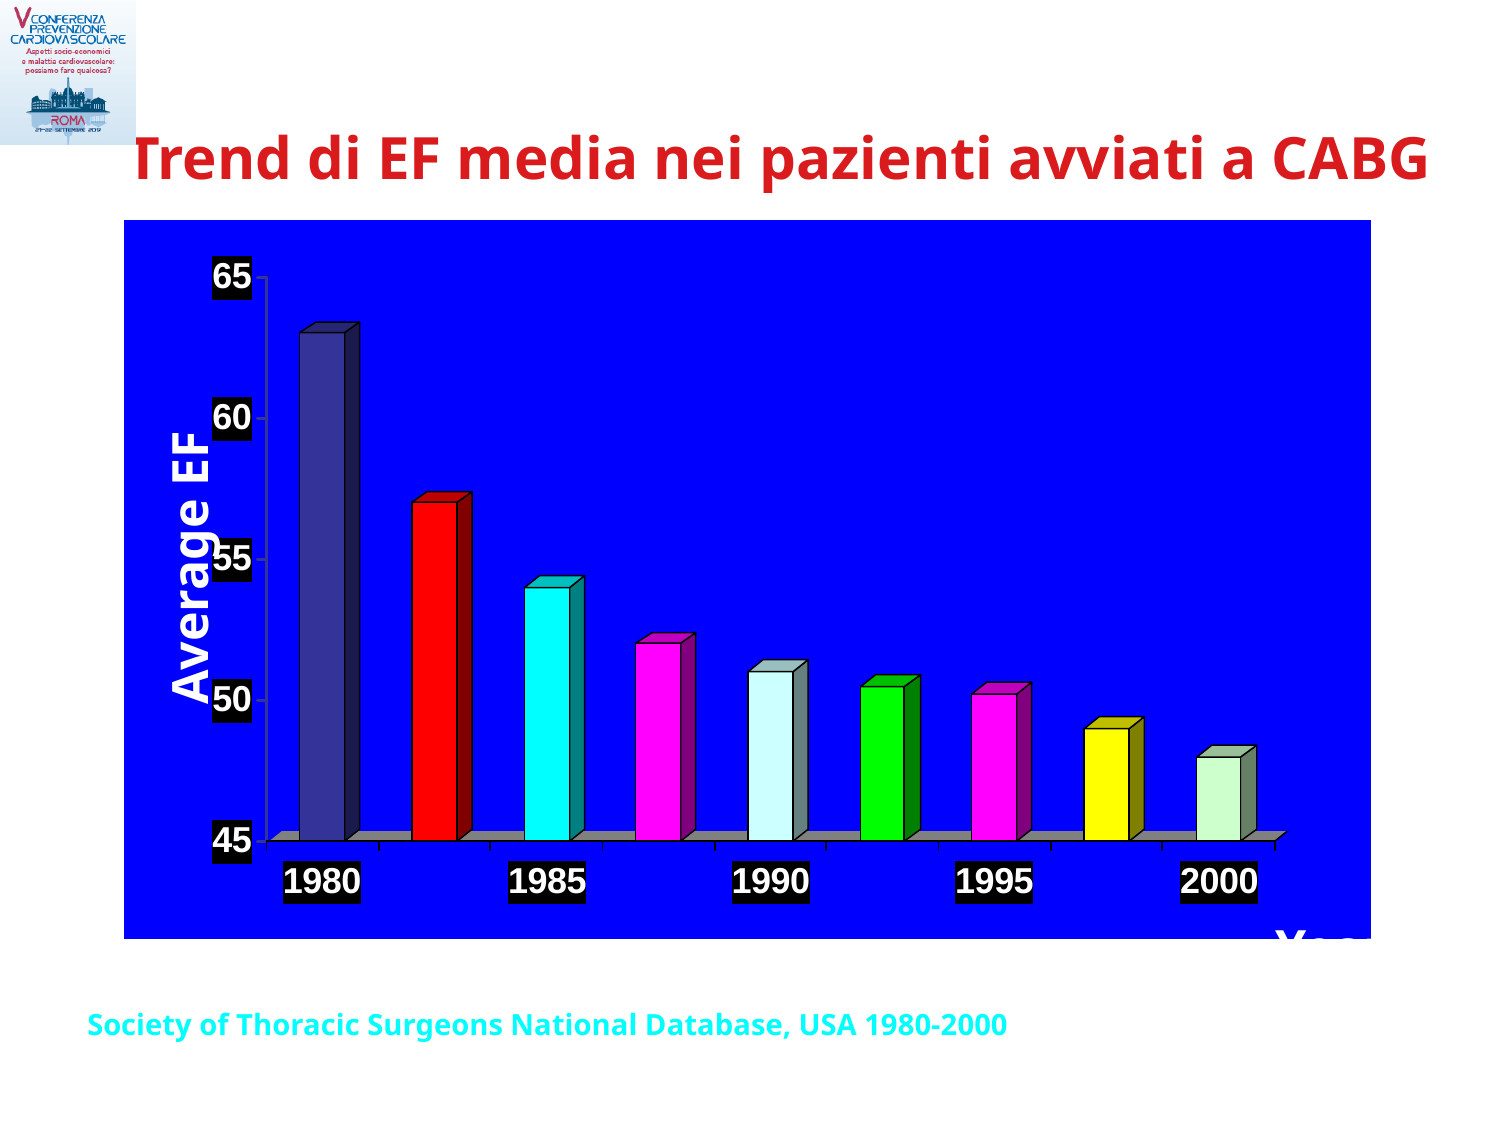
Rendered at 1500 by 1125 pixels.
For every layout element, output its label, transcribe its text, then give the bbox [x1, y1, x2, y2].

picture [0, 0, 136, 145]
text_box Society of Thoracic Surgeons National Database, USA 1980-2000 [72, 998, 1024, 1049]
text_box Year [1260, 909, 1402, 985]
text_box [123, 219, 1371, 940]
text_box Trend di EF media nei pazienti avviati a CABG [112, 113, 1463, 199]
